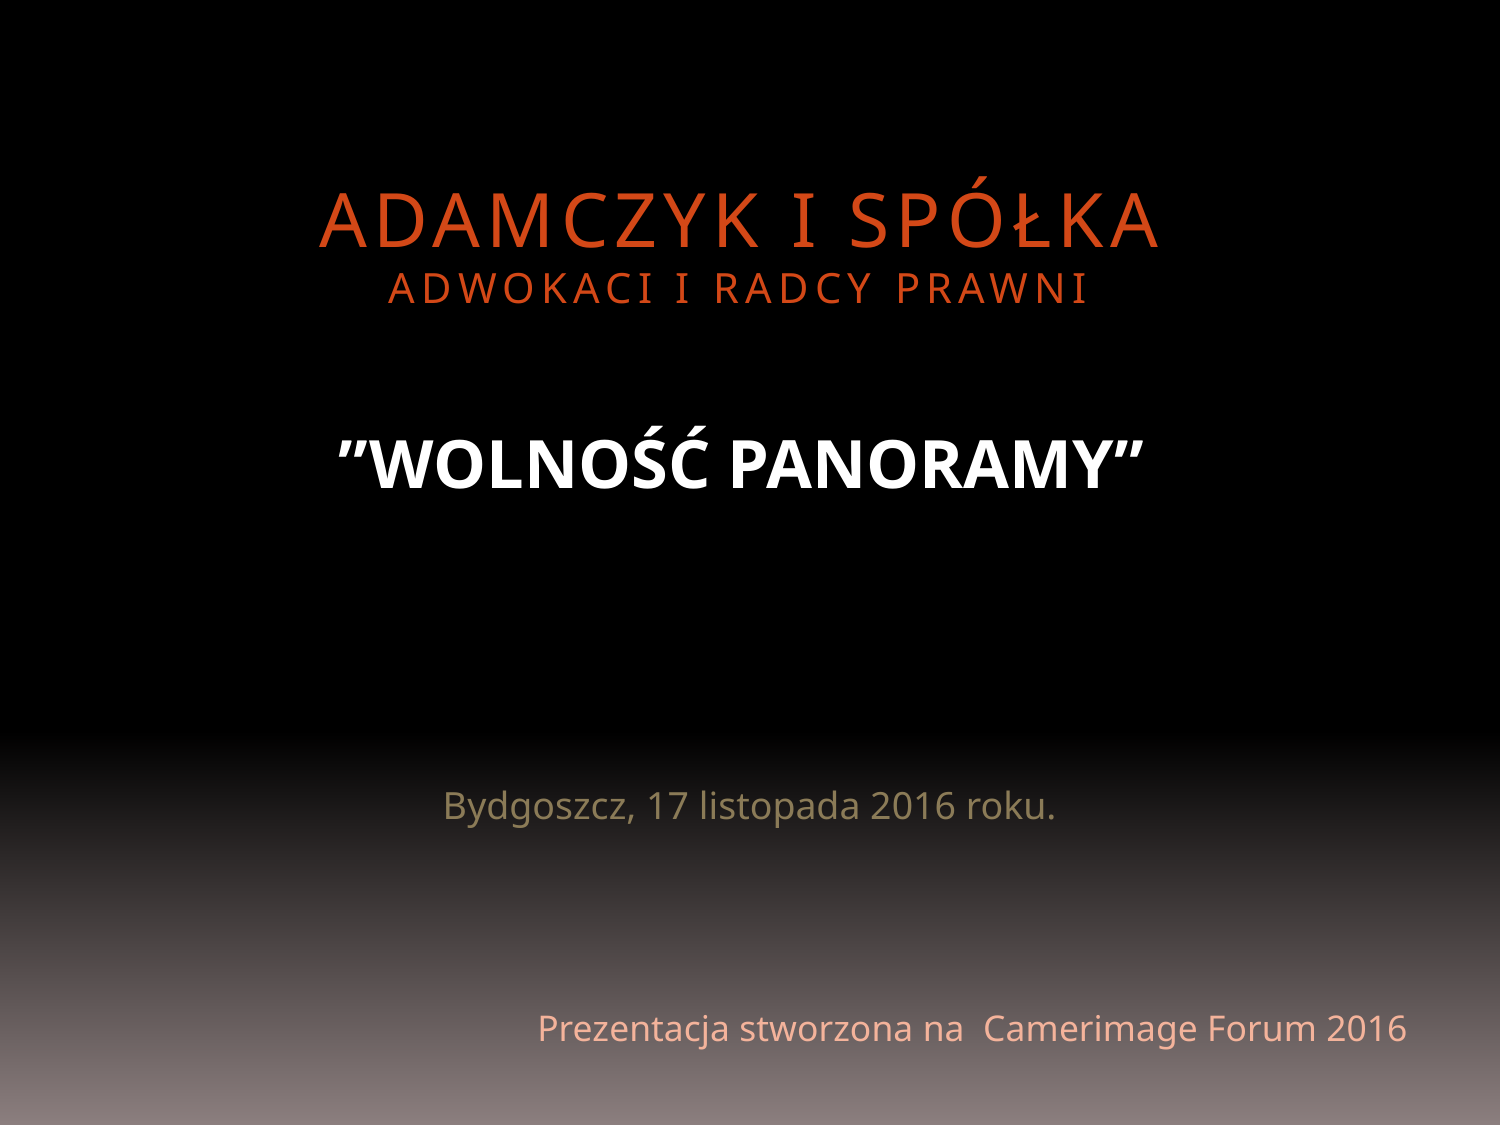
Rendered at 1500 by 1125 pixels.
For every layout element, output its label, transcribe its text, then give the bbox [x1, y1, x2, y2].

text_box [140, 975, 891, 1055]
list Prezentacja stworzona na Camerimage Forum 2016 [147, 834, 1423, 1059]
title Adamczyk i Spółka Adwokaci I Radcy Prawni ”WOLNOŚĆ panoramy” Bydgoszcz, 17 listopada 2016 roku. [76, 78, 1424, 835]
